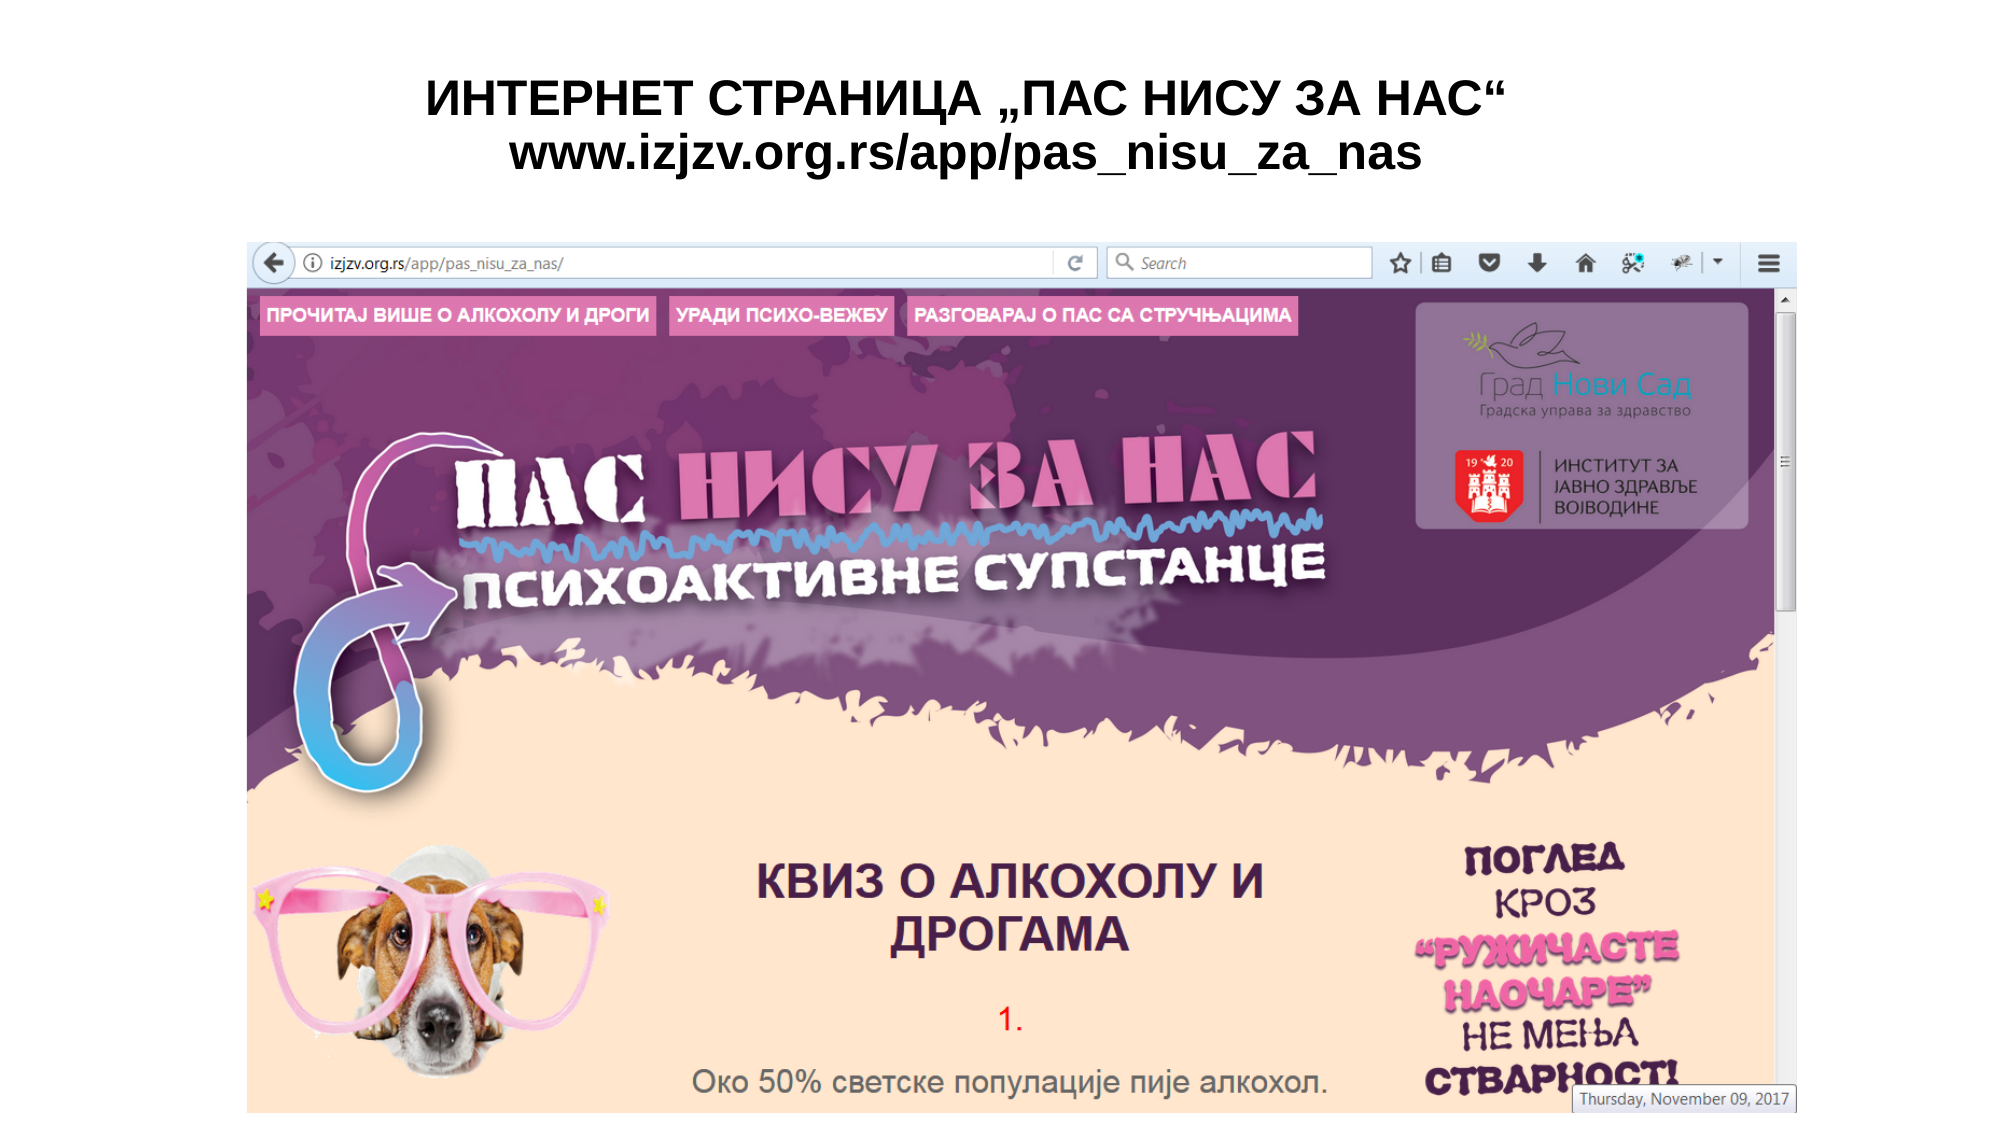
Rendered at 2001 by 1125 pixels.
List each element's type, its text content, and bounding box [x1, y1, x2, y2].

title ИНТЕРНЕТ СТРАНИЦА „ПАС НИСУ ЗА НАС“ www.izjzv.org.rs/app/pas_nisu_za_nas [96, 32, 1836, 221]
picture [246, 242, 1797, 1113]
